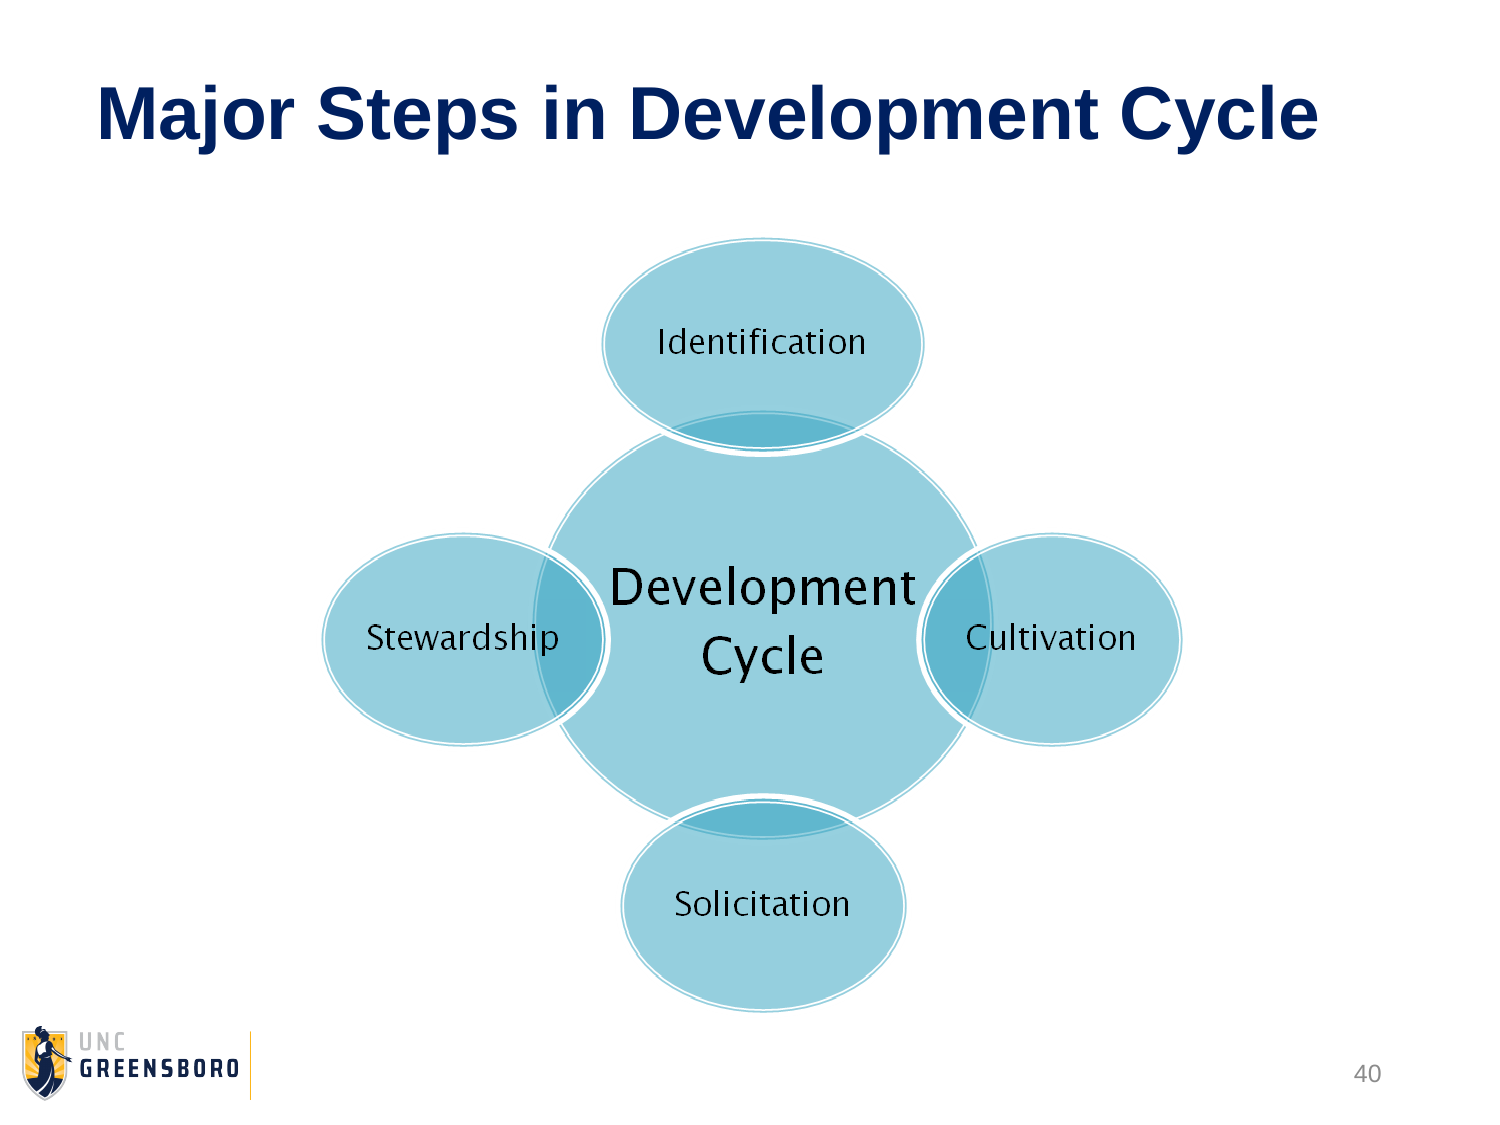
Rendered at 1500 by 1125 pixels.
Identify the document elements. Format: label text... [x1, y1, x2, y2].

text_box Major Steps in Development Cycle [81, 43, 1432, 188]
slide_number 40 [1059, 1042, 1397, 1103]
picture [22, 1026, 251, 1101]
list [81, 231, 1432, 1020]
